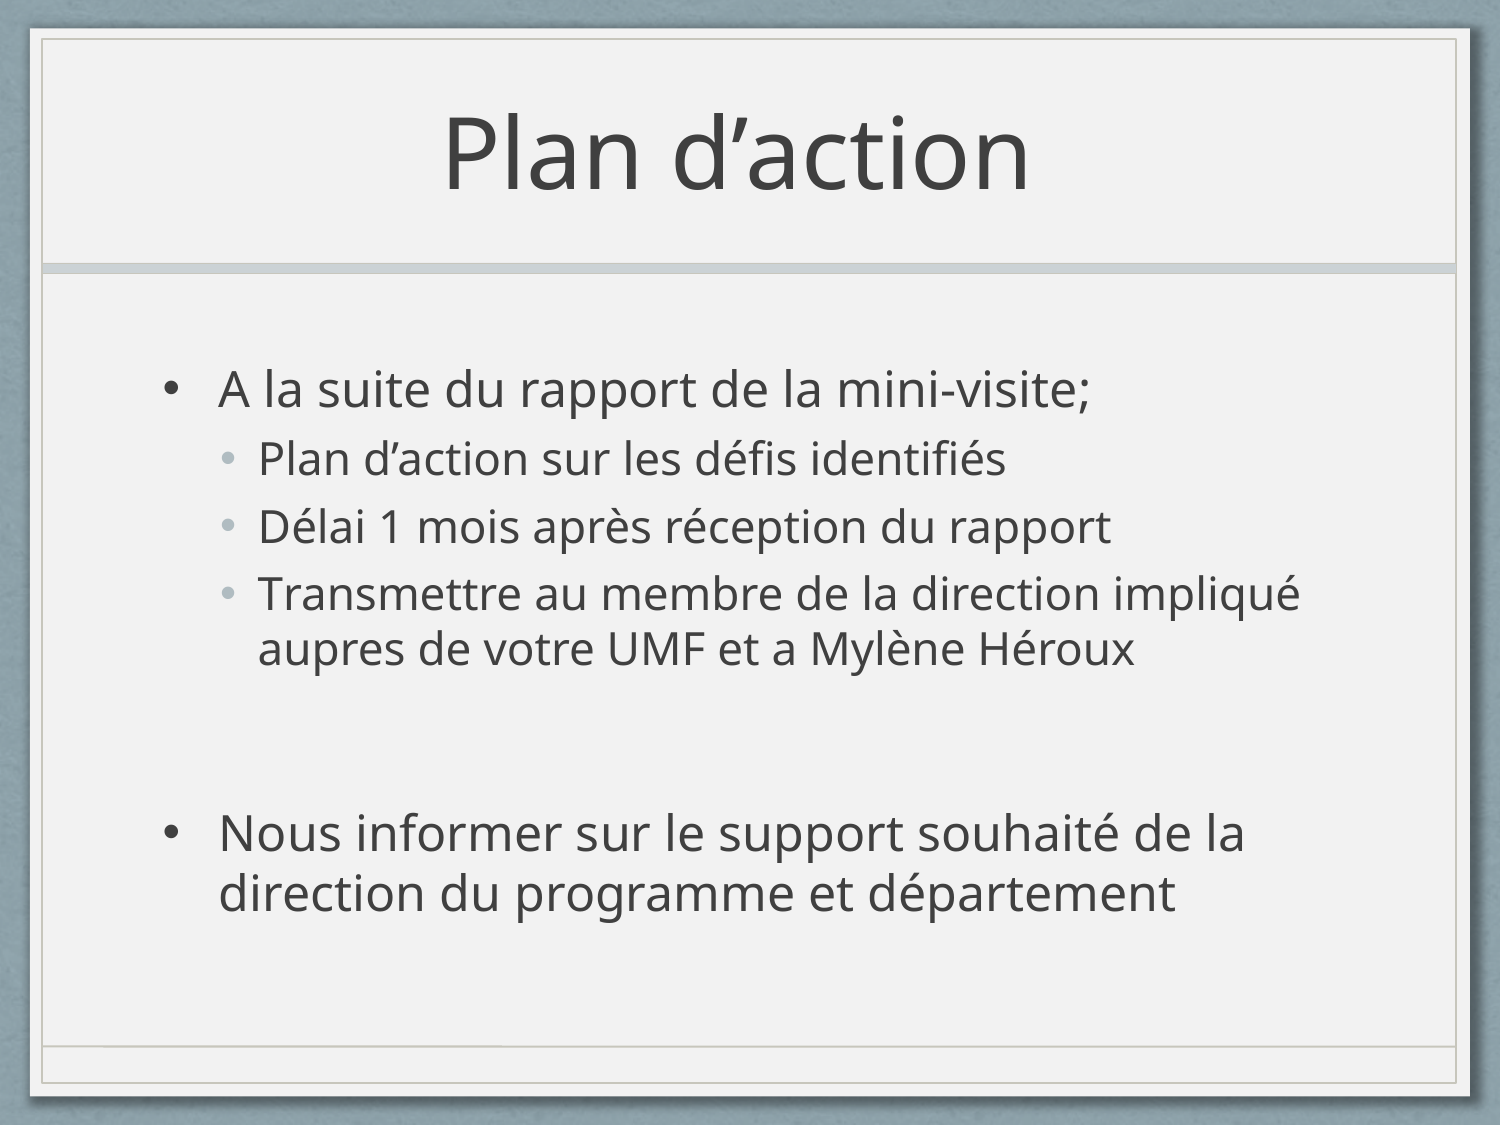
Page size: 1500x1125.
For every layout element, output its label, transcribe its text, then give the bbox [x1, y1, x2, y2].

title Plan d’action [147, 40, 1353, 260]
list A la suite du rapport de la mini-visite; Plan d’action sur les défis identifiés Délai 1 mois après réception du rapport Transmettre au membre de la direction impliqué aupres de votre UMF et a Mylène Héroux Nous informer sur le support souhaité de la direction du programme et département [147, 350, 1353, 995]
